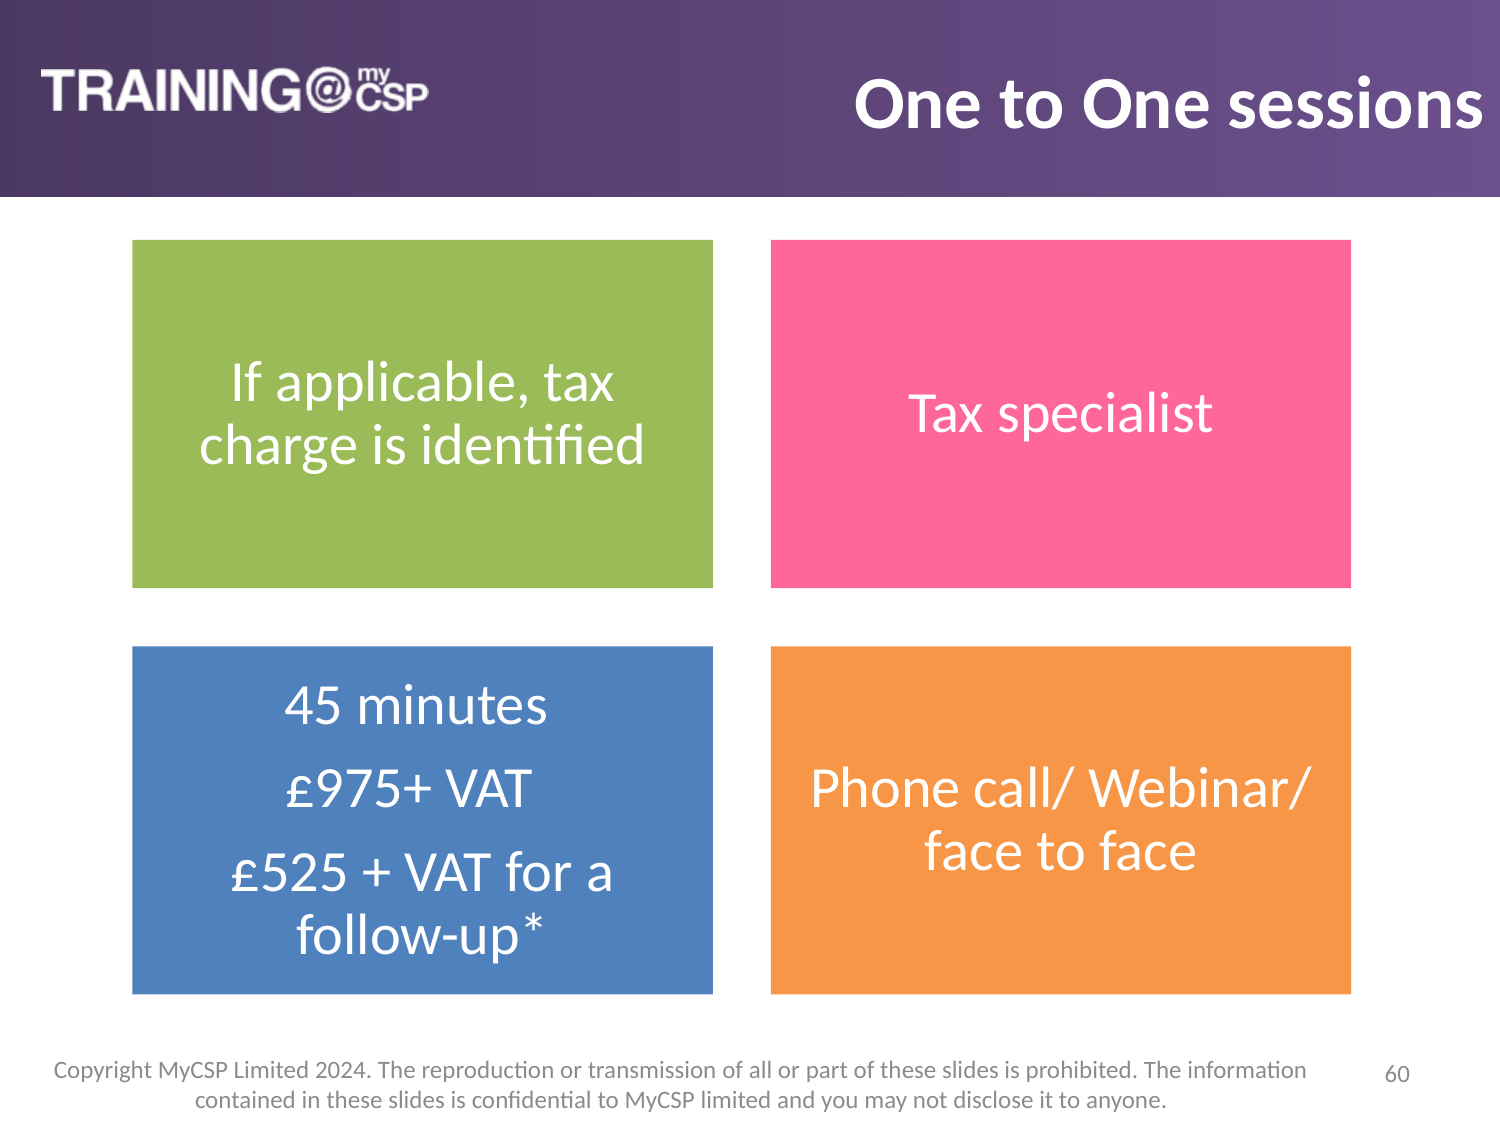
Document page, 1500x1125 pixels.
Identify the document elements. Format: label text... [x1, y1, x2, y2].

footer Copyright MyCSP Limited 2024. The reproduction or transmission of all or part of these slides is prohibited. The information contained in these slides is confidential to MyCSP limited and you may not disclose it to anyone. [0, 1042, 1365, 1125]
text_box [119, 239, 1365, 995]
slide_number 60 [1365, 1042, 1425, 1103]
text_box One to One sessions [0, 0, 1500, 197]
picture [40, 66, 429, 114]
